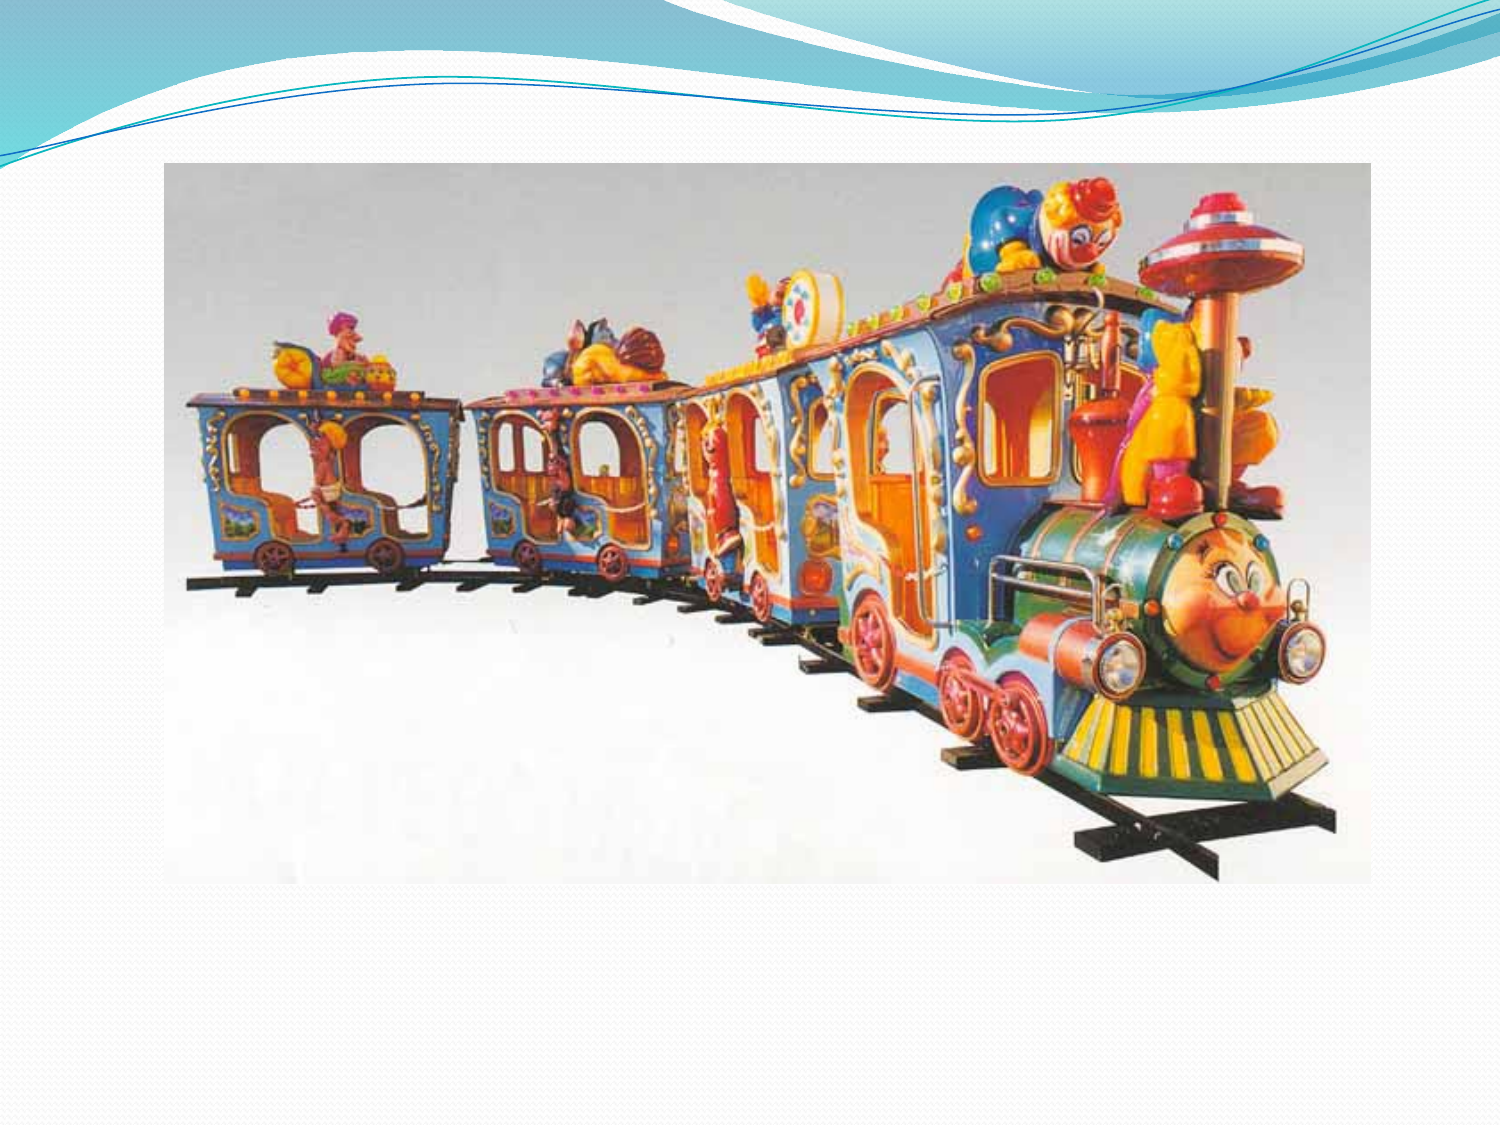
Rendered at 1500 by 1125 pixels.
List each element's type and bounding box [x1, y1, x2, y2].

list [163, 163, 1371, 885]
